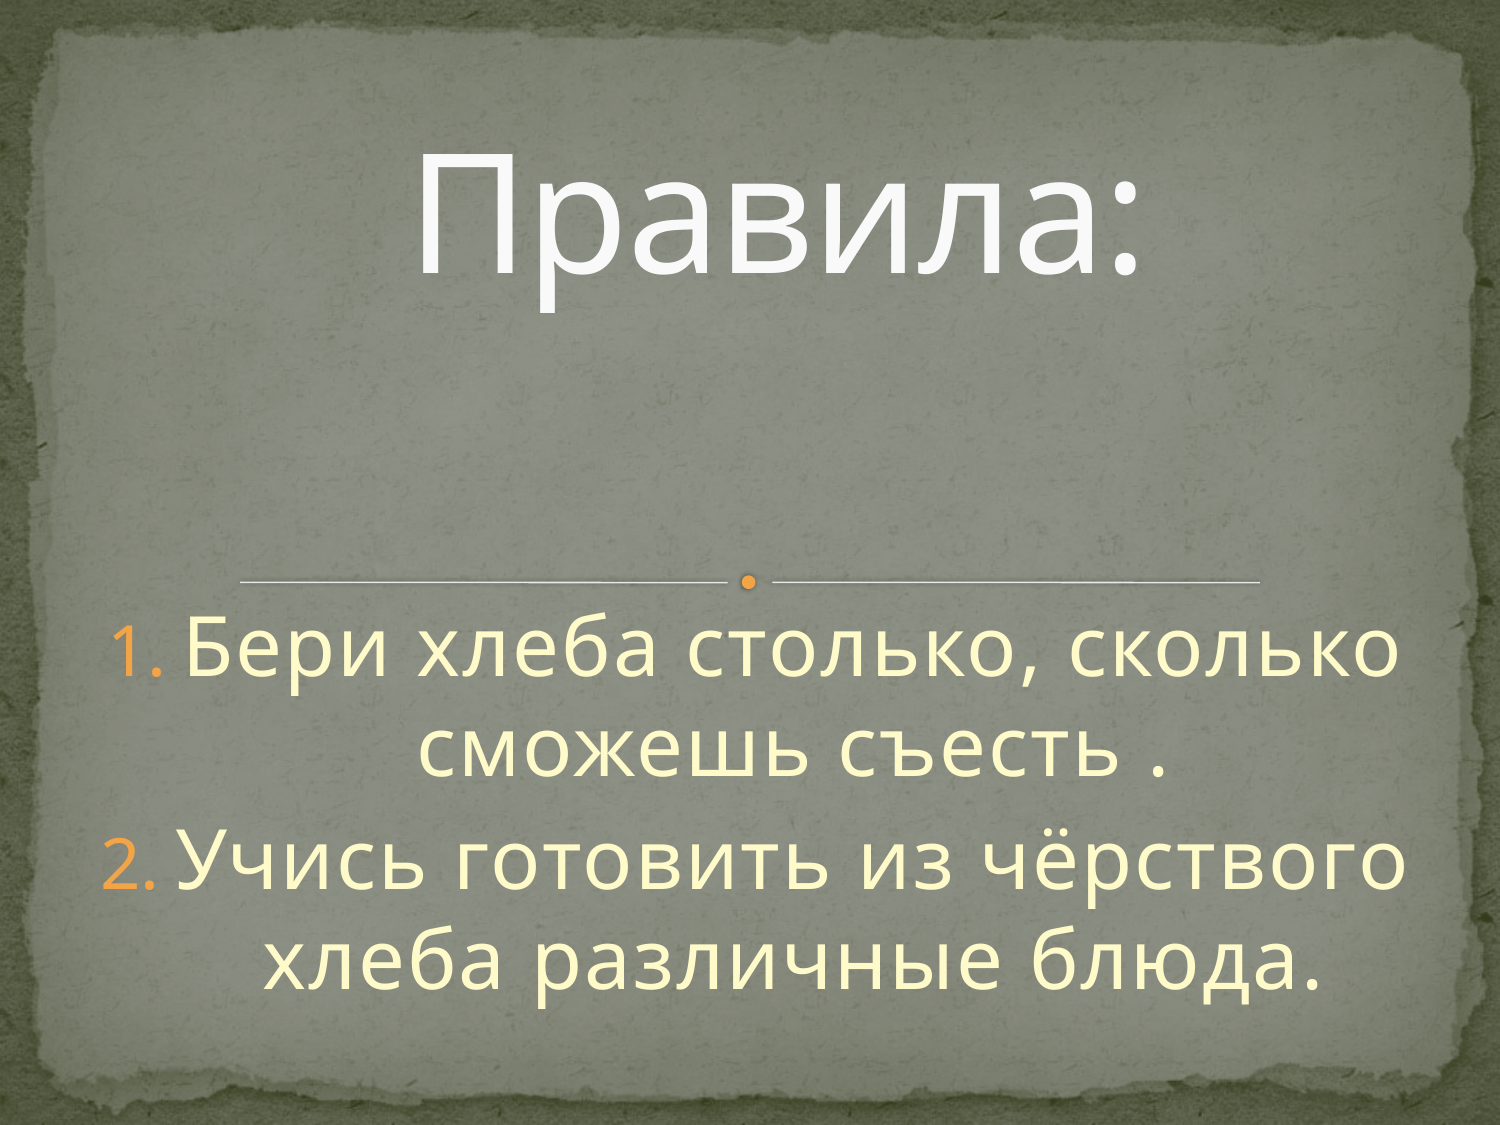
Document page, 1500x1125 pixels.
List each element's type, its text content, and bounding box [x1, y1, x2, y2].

title Правила: [74, 89, 1438, 315]
subtitle Бери хлеба столько, сколько сможешь съесть . Учись готовить из чёрствого хлеба различные блюда. [75, 586, 1438, 795]
